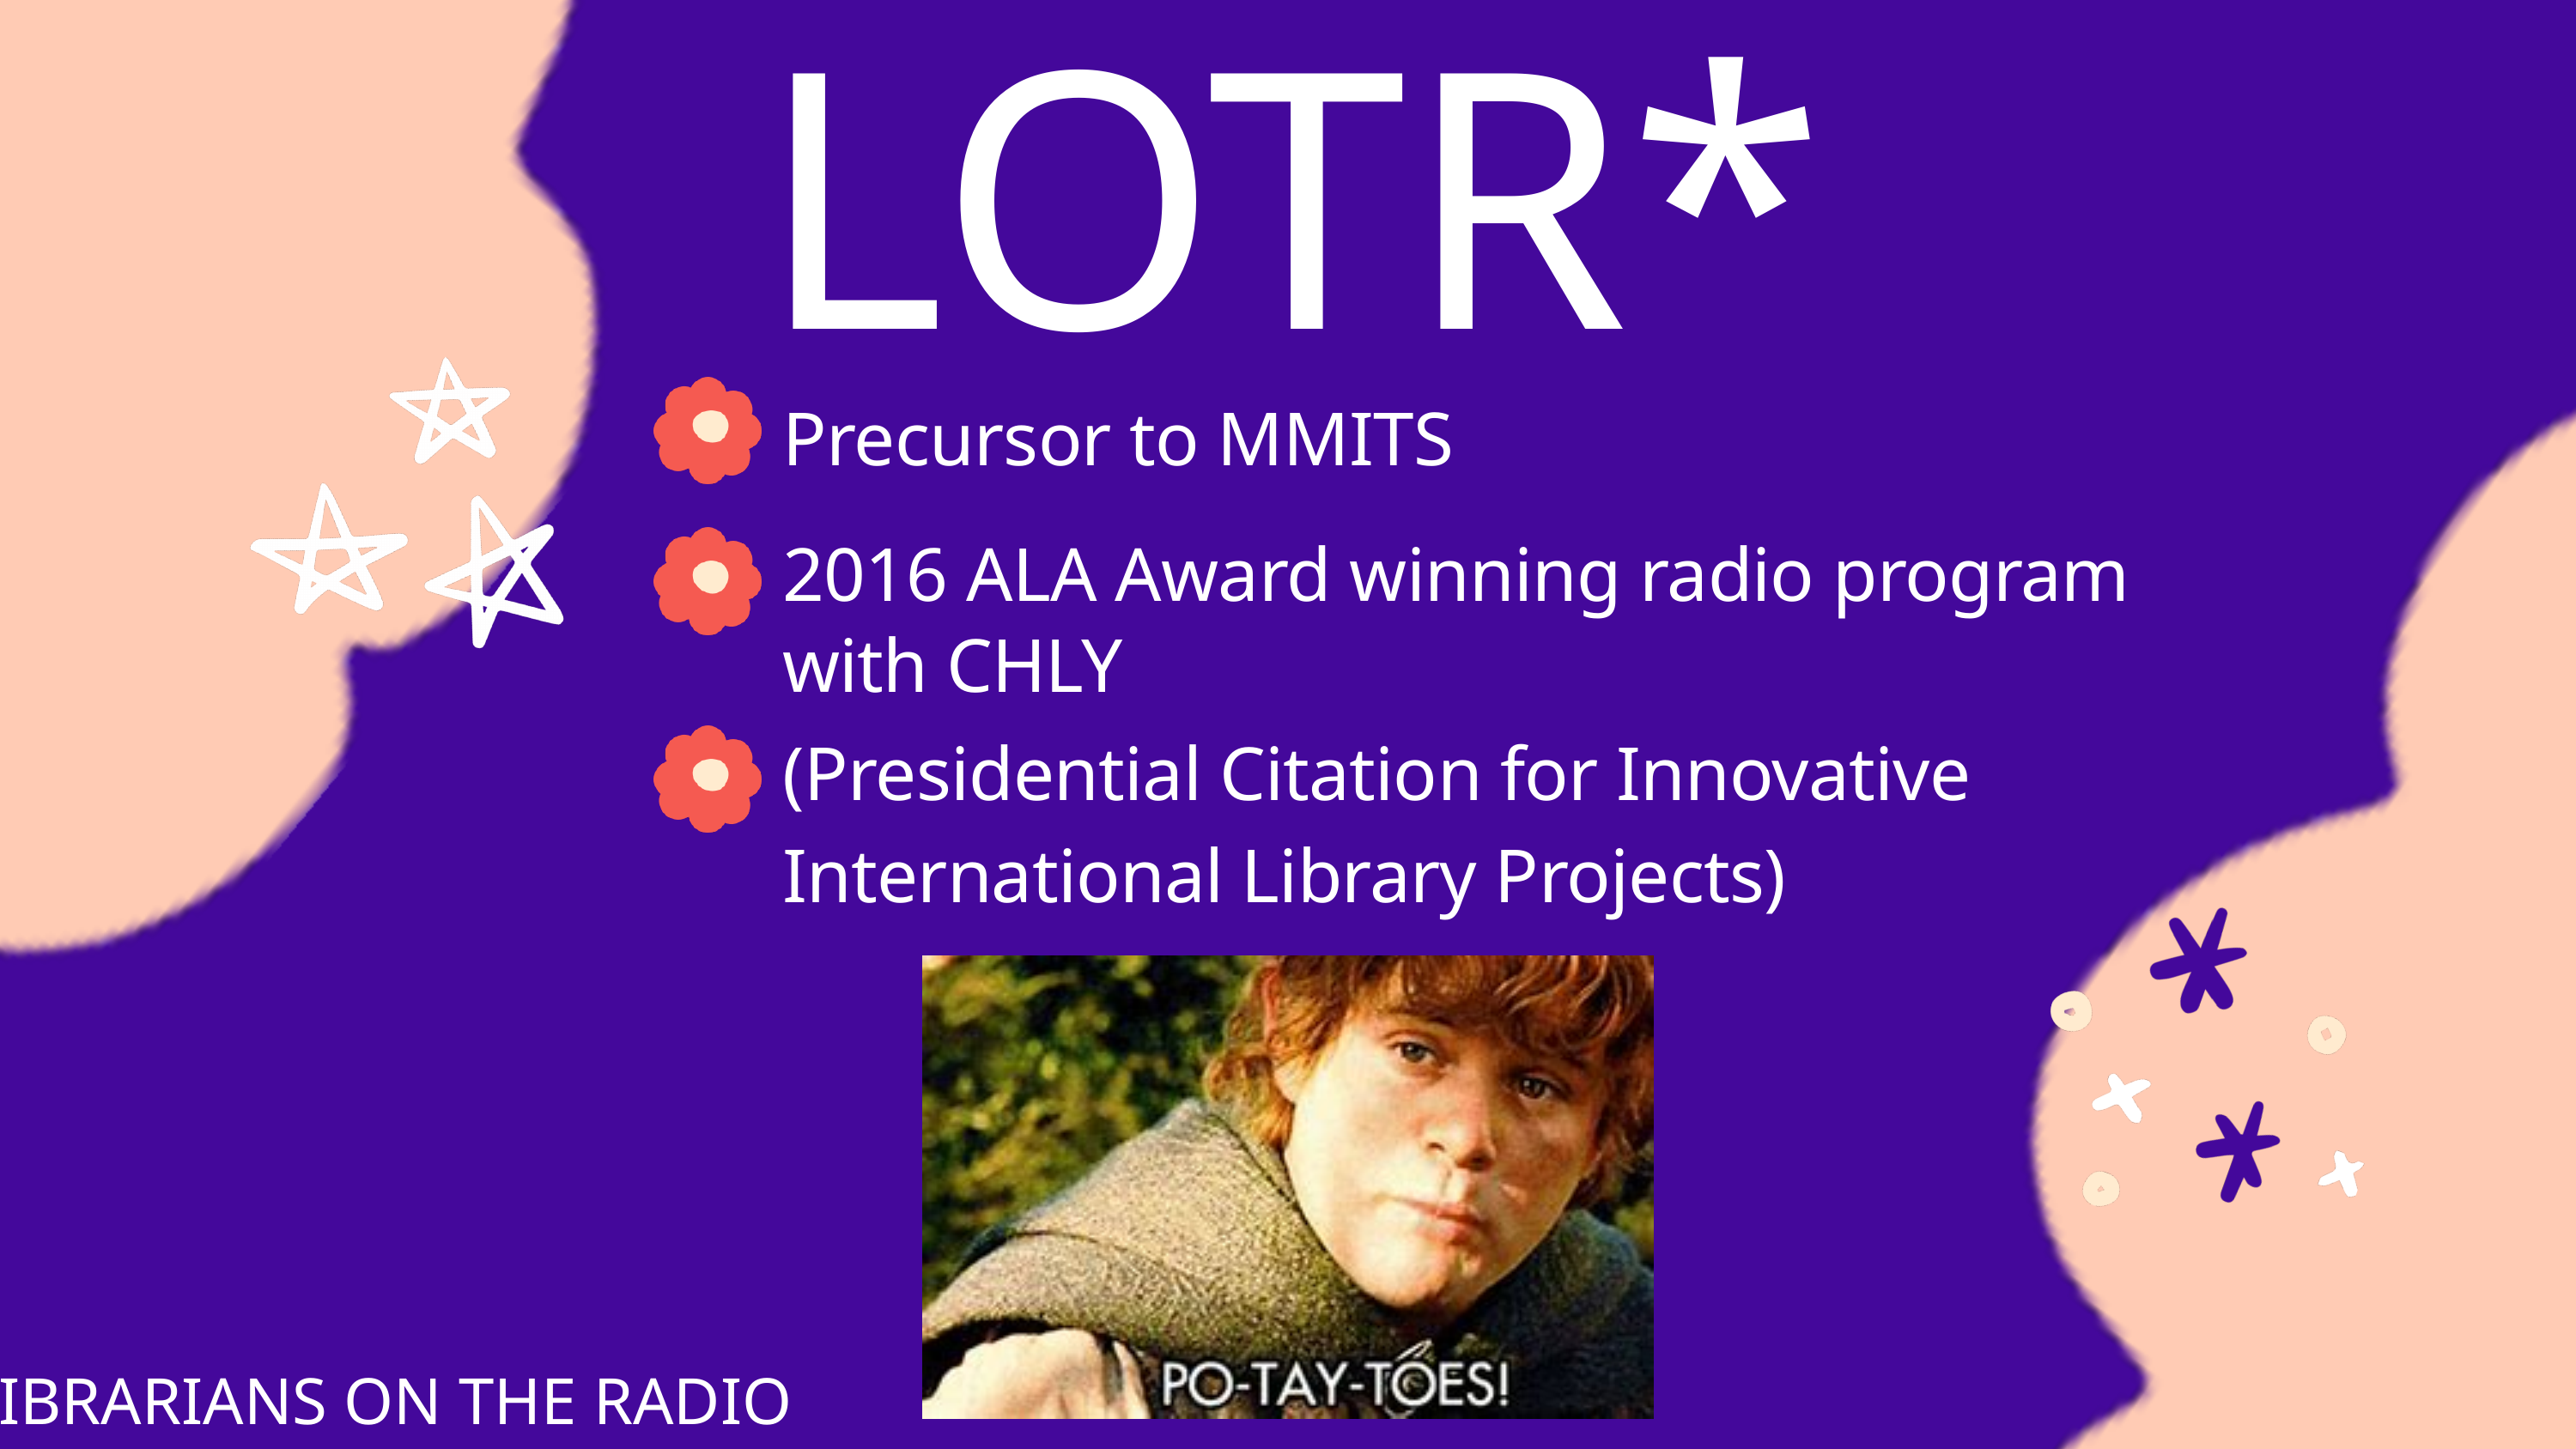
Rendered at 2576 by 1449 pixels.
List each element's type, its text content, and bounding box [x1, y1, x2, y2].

picture [0, 0, 806, 1184]
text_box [653, 376, 1466, 485]
text_box LOTR* [811, 0, 2038, 401]
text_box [653, 526, 2138, 705]
picture [922, 955, 1654, 1419]
text_box *LIBRARIANS ON THE RADIO [0, 1373, 1046, 1438]
text_box (Presidential Citation for Innovative International Library Projects) [782, 714, 1722, 918]
picture [1727, 279, 2576, 1449]
